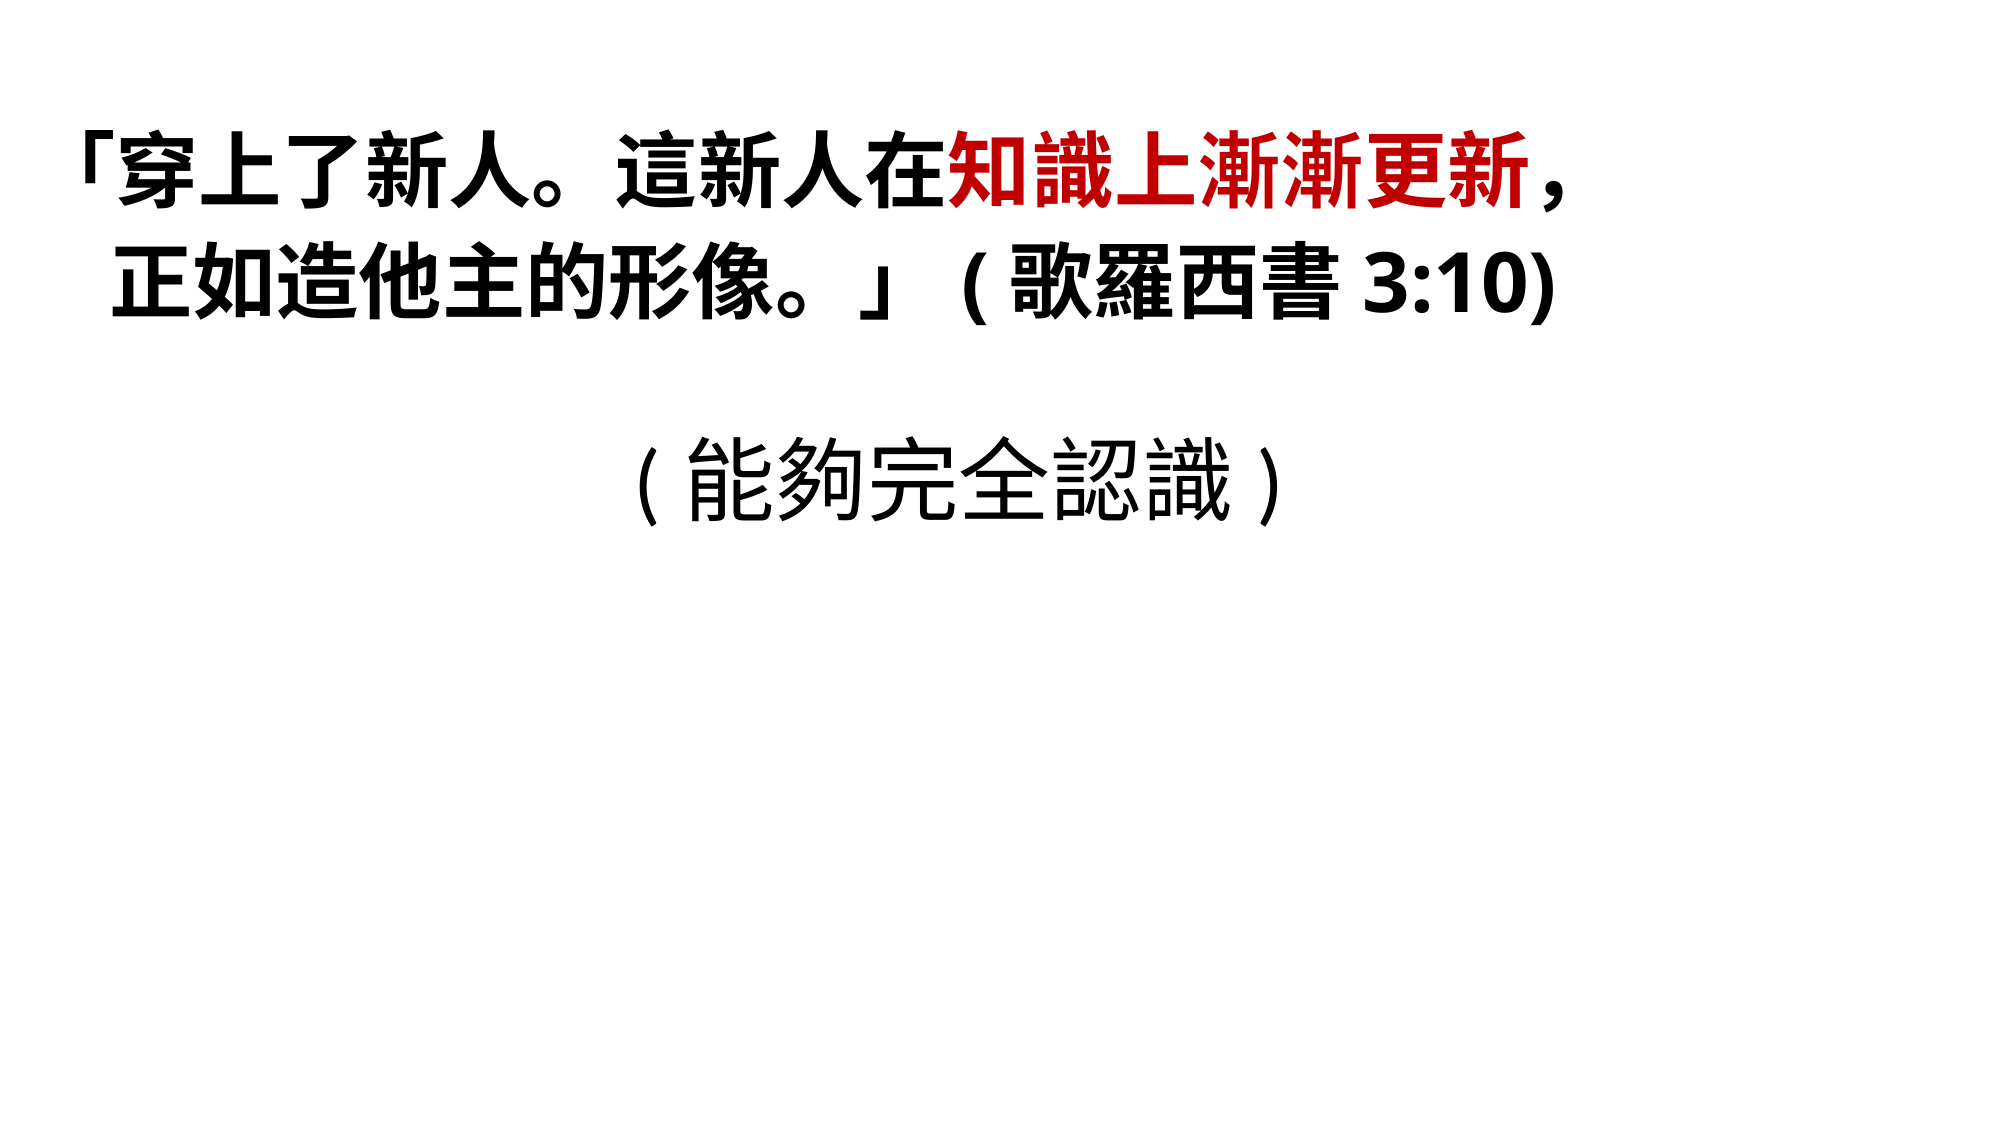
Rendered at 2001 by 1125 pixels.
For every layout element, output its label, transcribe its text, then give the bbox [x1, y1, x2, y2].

list 「穿上了新人。這新人在知識上漸漸更新， 正如造他主的形像。」(歌羅西書3:10) (能夠完全認識) [17, 31, 1976, 1122]
